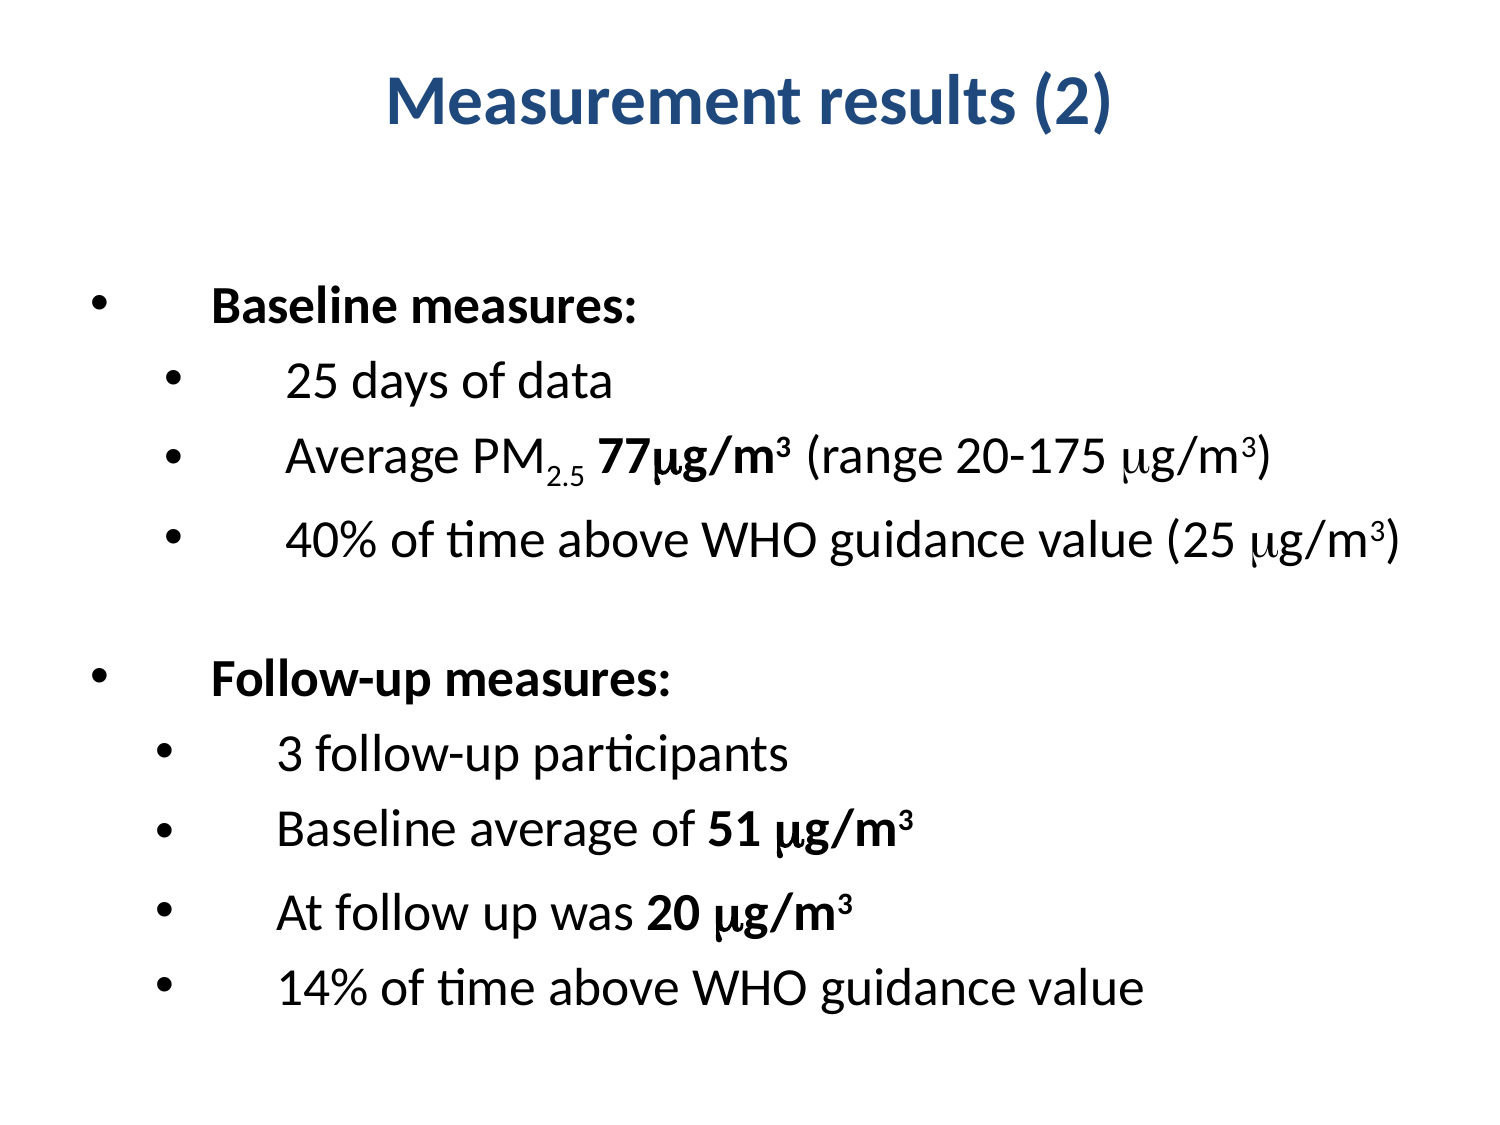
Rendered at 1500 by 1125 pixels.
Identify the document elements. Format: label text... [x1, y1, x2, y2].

list Baseline measures: 25 days of data Average PM2.5 77mg/m3 (range 20-175 mg/m3) 40% of time above WHO guidance value (25 mg/m3) Follow-up measures: 3 follow-up participants Baseline average of 51 mg/m3 At follow up was 20 mg/m3 14% of time above WHO guidance value [75, 262, 1447, 1071]
title Measurement results (2) [75, 45, 1425, 233]
